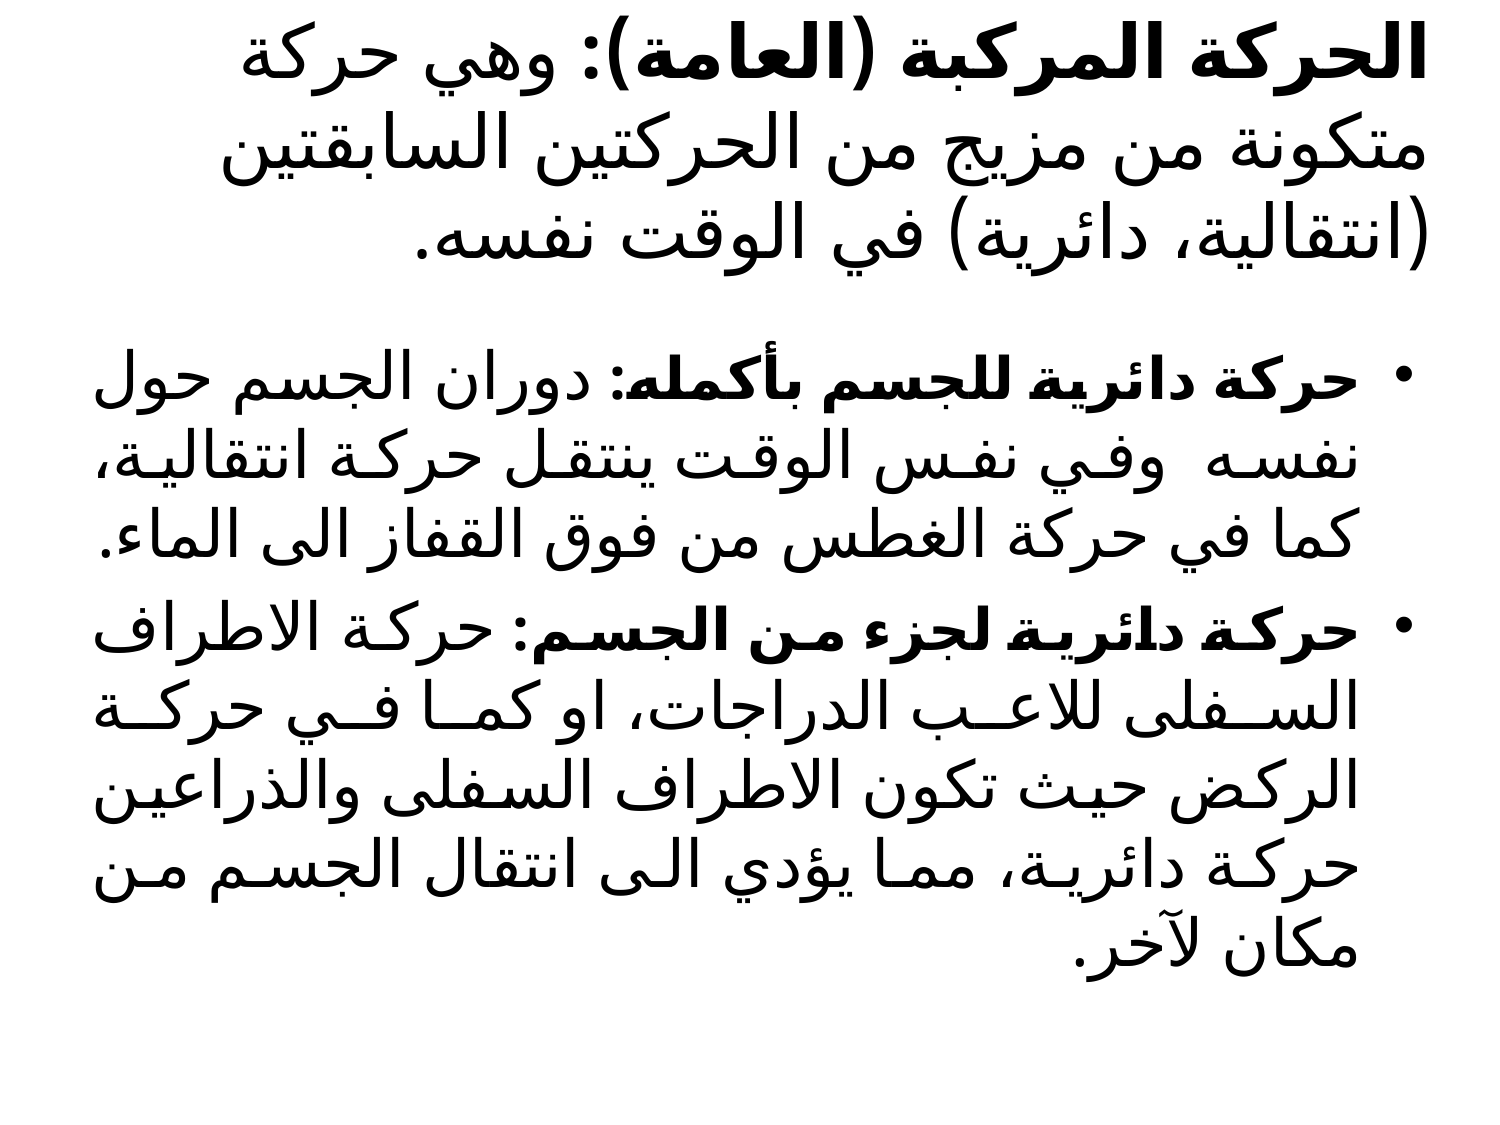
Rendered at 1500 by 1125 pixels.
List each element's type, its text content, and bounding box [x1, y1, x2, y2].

title الحركة المركبة (العامة): وهي حركة متكونة من مزيج من الحركتين السابقتين (انتقالية، دائرية) في الوقت نفسه. [53, 45, 1447, 233]
list حركة دائرية للجسم بأكمله: دوران الجسم حول نفسه وفي نفس الوقت ينتقل حركة انتقالية، كما في حركة الغطس من فوق القفاز الى الماء. حركة دائرية لجزء من الجسم: حركة الاطراف السفلى للاعب الدراجات، او كما في حركة الركض حيث تكون الاطراف السفلى والذراعين حركة دائرية، مما يؤدي الى انتقال الجسم من مكان لآخر. [76, 326, 1427, 1069]
